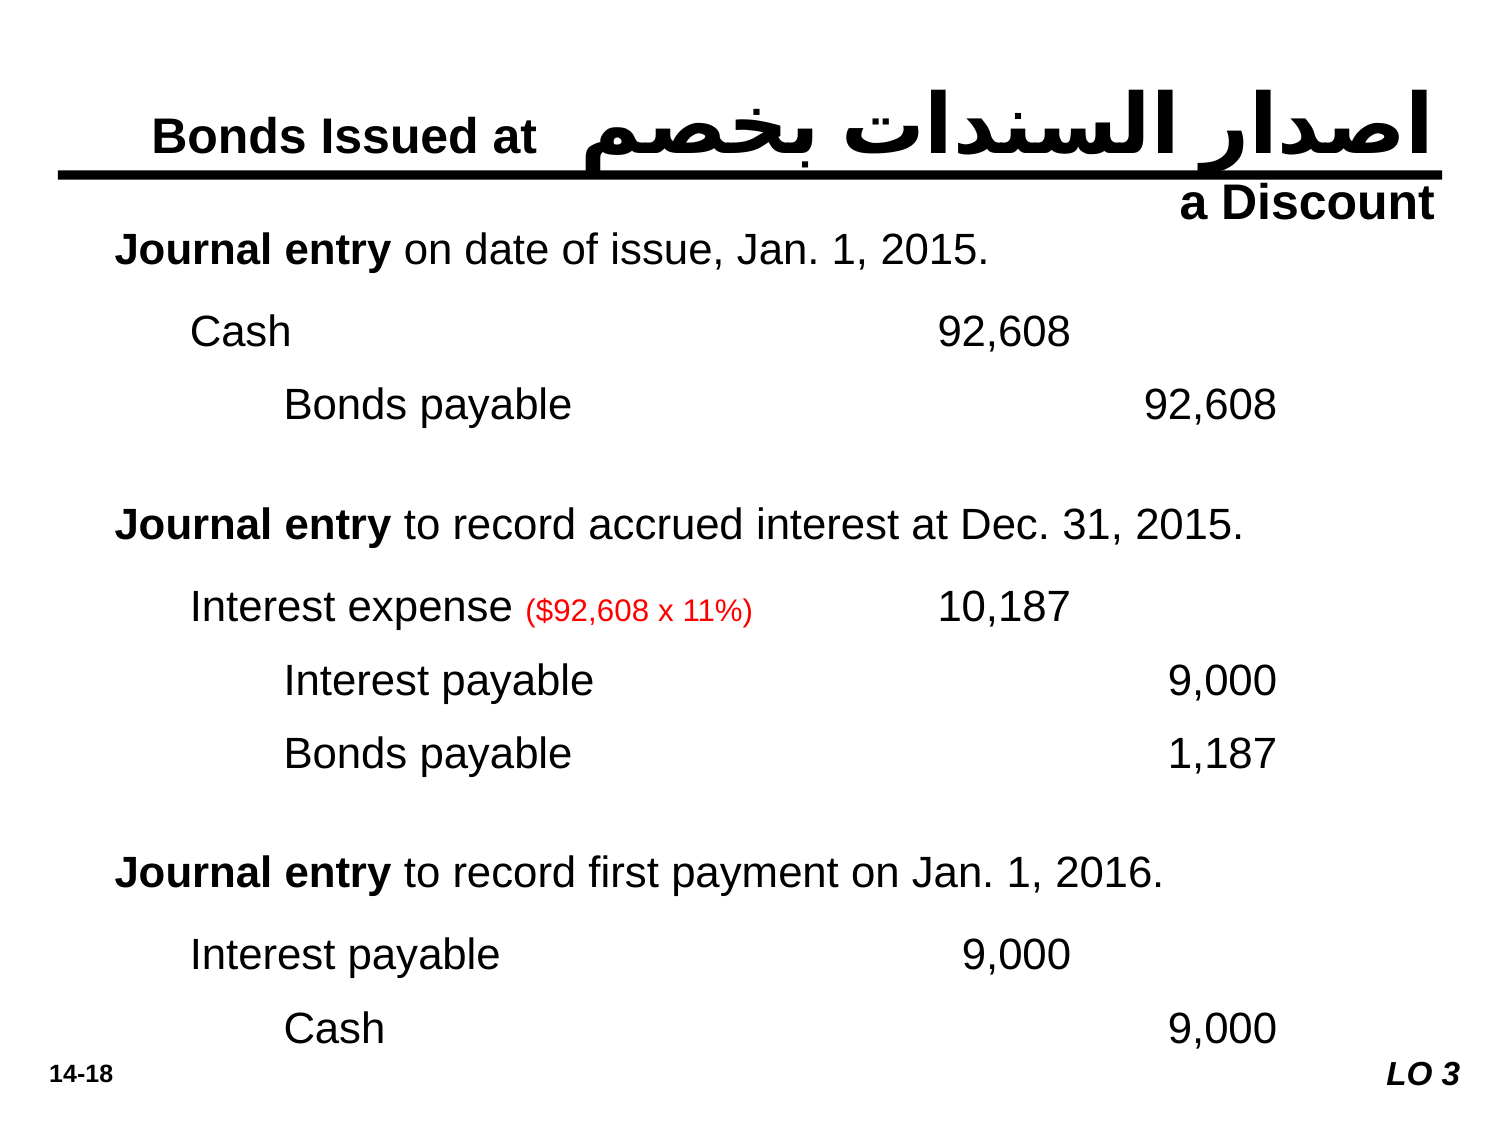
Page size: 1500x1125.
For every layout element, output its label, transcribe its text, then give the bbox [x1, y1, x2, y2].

text_box Journal entry on date of issue, Jan. 1, 2015. [99, 200, 1438, 281]
text_box Journal entry to record accrued interest at Dec. 31, 2015. [99, 474, 1438, 556]
text_box Cash 92,608 Bonds payable 92,608 [99, 287, 1425, 436]
text_box LO 3 [1324, 1044, 1475, 1100]
text_box Interest expense ($92,608 x 11%) 10,187 Interest payable 9,000 Bonds payable 1,187 [99, 562, 1425, 785]
text_box Interest payable 9,000 Cash 9,000 [99, 910, 1425, 1060]
title اصدار السندات بخصم Bonds Issued at a Discount [99, 62, 1450, 155]
text_box Journal entry to record first payment on Jan. 1, 2016. [99, 823, 1438, 904]
